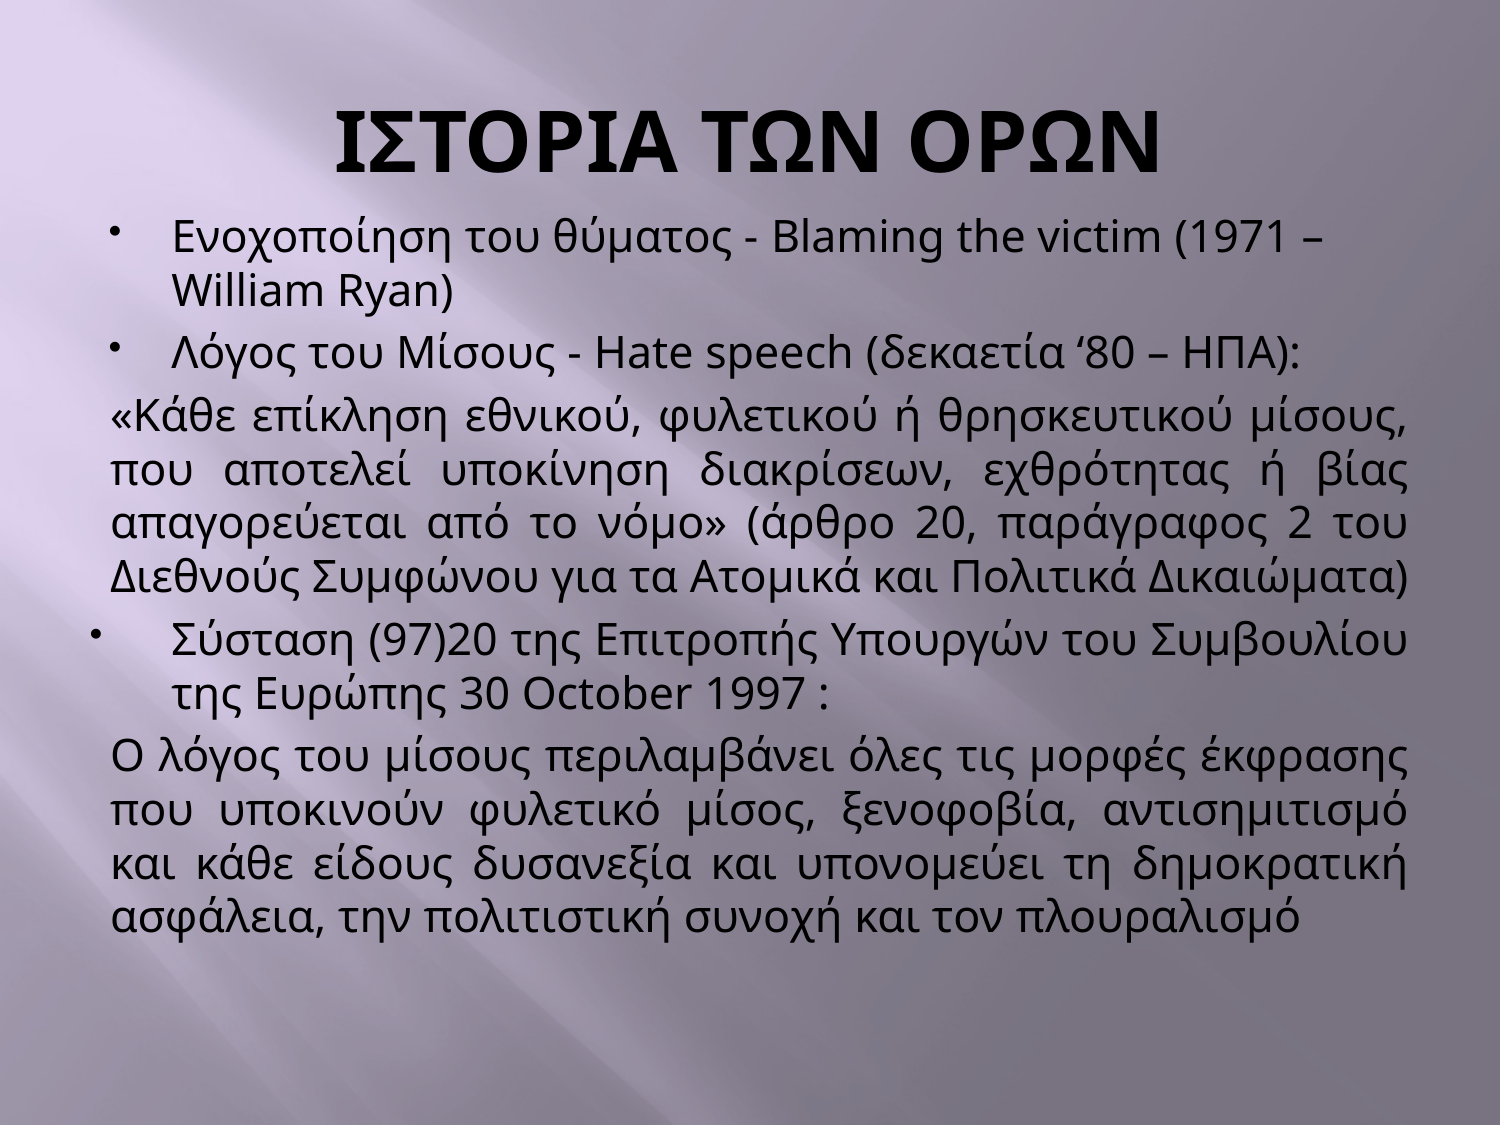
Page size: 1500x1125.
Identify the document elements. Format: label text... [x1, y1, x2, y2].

title ΙΣΤΟΡΙΑ ΤΩΝ ΟΡΩΝ [75, 45, 1425, 200]
list Ενοχοποίηση του θύματος - Blaming the victim (1971 – William Ryan) Λόγος του Μίσους - Hate speech (δεκαετία ‘80 – ΗΠΑ): «Κάθε επίκληση εθνικού, φυλετικού ή θρησκευτικού μίσους, που αποτελεί υποκίνηση διακρίσεων, εχθρότητας ή βίας απαγορεύεται από το νόμο» (άρθρο 20, παράγραφος 2 του Διεθνούς Συμφώνου για τα Ατομικά και Πολιτικά Δικαιώματα) Σύσταση (97)20 της Επιτροπής Υπουργών του Συμβουλίου της Ευρώπης 30 October 1997 : Ο λόγος του μίσους περιλαμβάνει όλες τις μορφές έκφρασης που υποκινούν φυλετικό μίσος, ξενοφοβία, αντισημιτισμό και κάθε είδους δυσανεξία και υπονομεύει τη δημοκρατική ασφάλεια, την πολιτιστική συνοχή και τον πλουραλισμό [75, 200, 1425, 1035]
